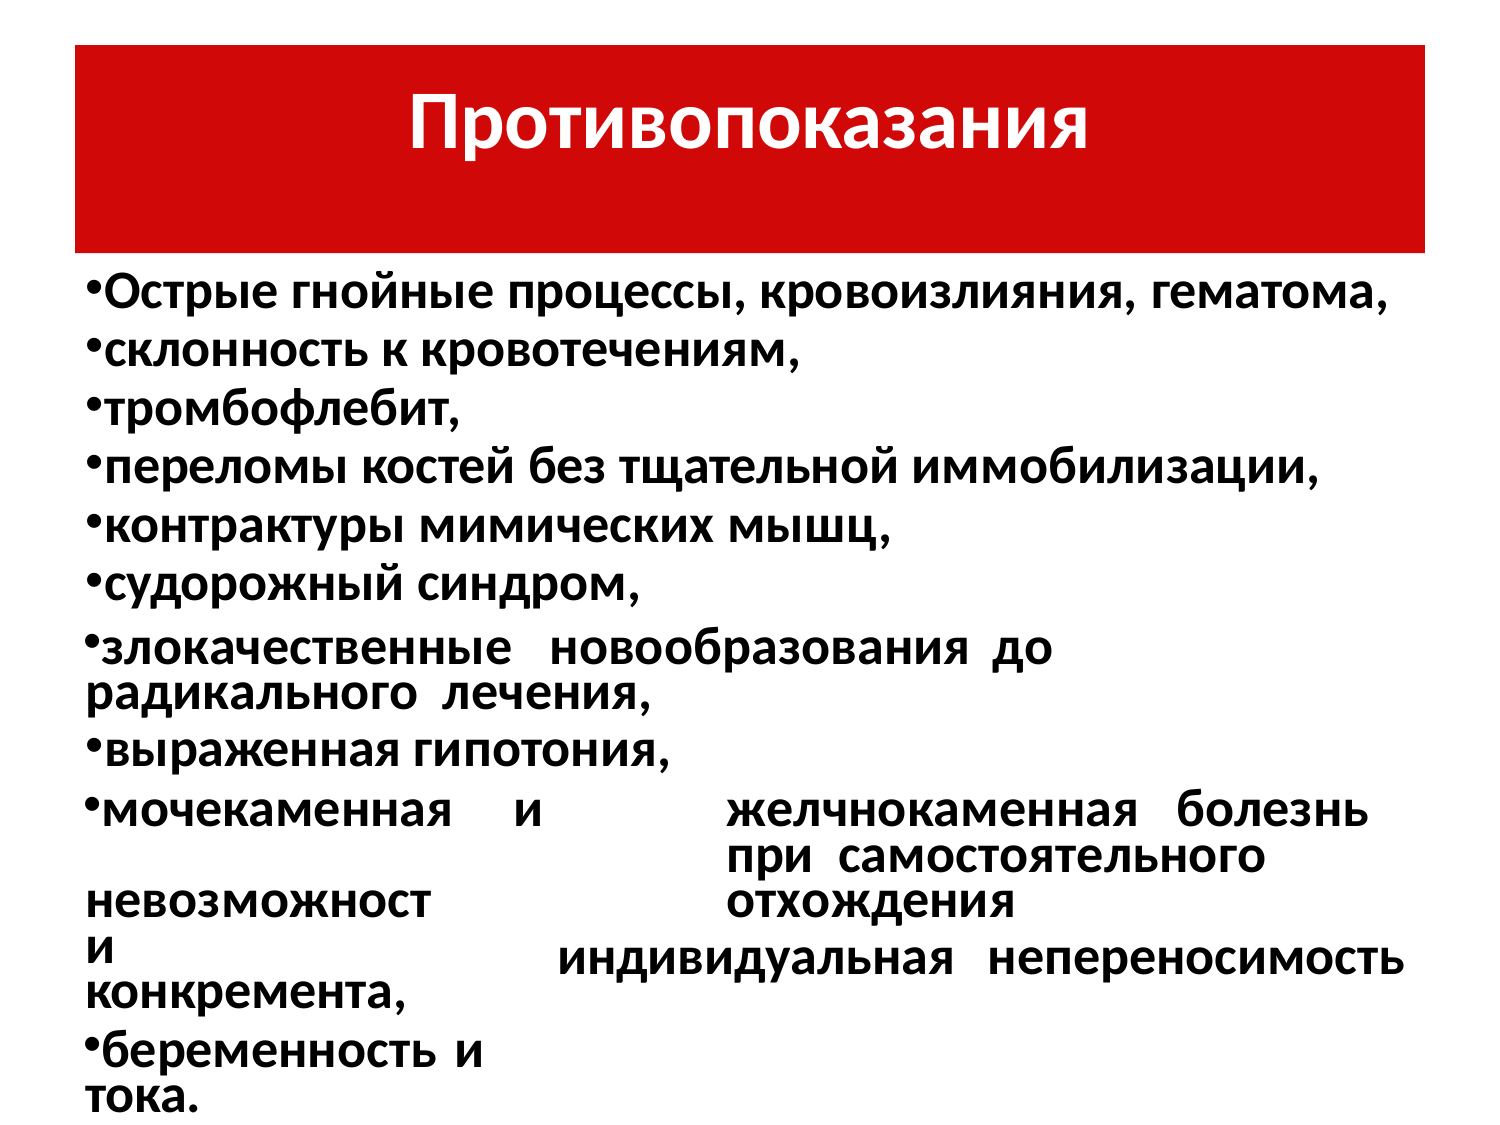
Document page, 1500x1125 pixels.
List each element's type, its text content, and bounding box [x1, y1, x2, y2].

title Противопоказания [75, 45, 1425, 254]
text_box Острые гнойные процессы, кровоизлияния, гематома, склонность к кровотечениям, тромбофлебит, переломы костей без тщательной иммобилизации, контрактуры мимических мышц, судорожный синдром, злокачественные новообразования до радикального лечения, выраженная гипотония, [83, 254, 1408, 778]
text_box индивидуальная непереносимость [555, 918, 1407, 986]
text_box мочекаменная невозможности конкремента, беременность и тока. [83, 768, 503, 1122]
text_box и желчнокаменная болезнь при самостоятельного отхождения [512, 768, 1408, 927]
